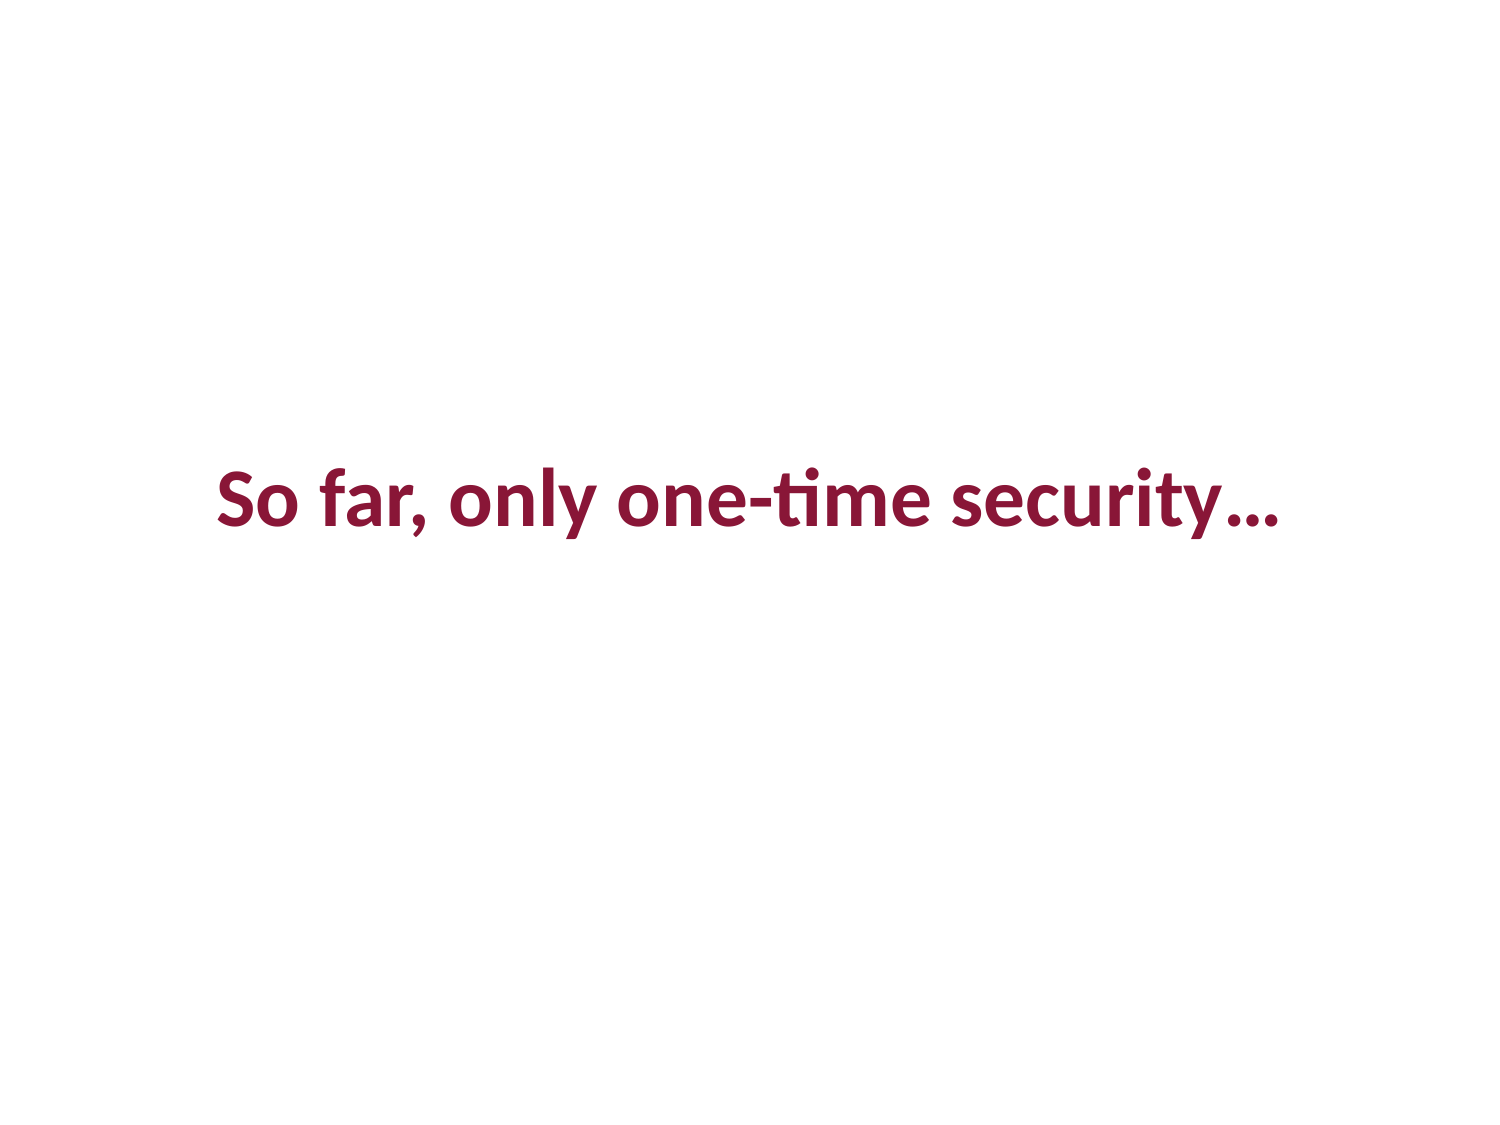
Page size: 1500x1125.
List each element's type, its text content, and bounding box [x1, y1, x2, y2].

text_box So far, only one-time security… [35, 435, 1465, 566]
